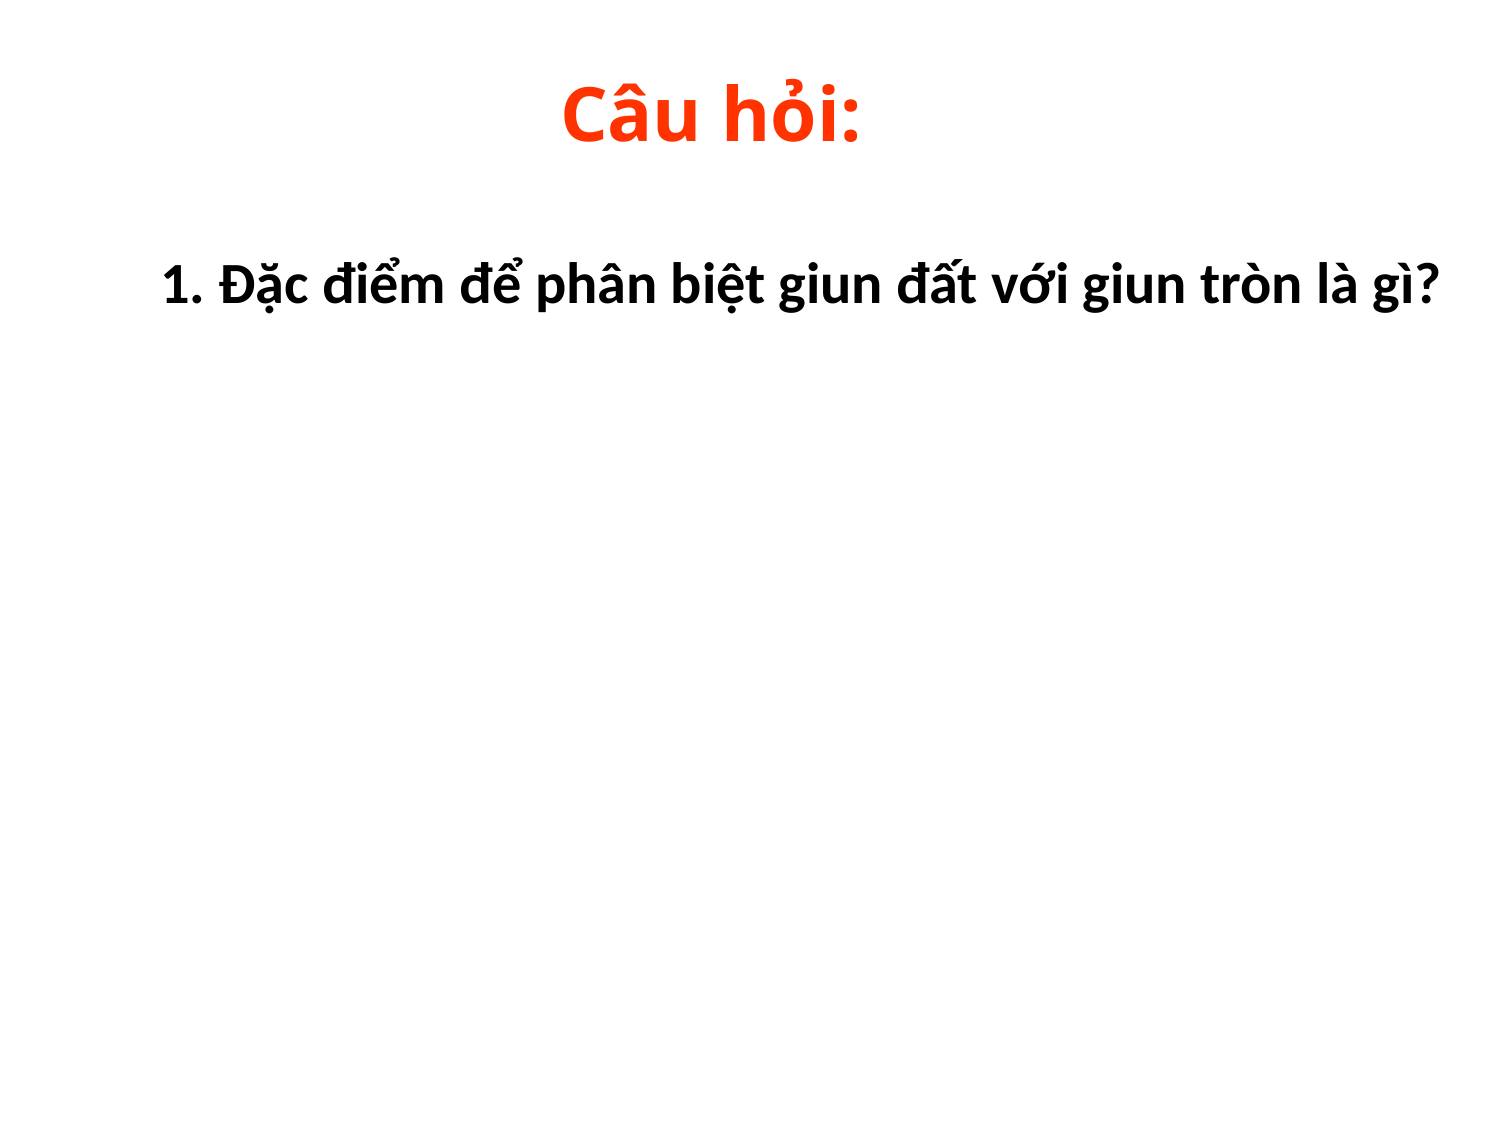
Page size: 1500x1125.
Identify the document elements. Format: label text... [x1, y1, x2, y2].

text_box Câu hỏi: [545, 58, 877, 164]
text_box 1. Đặc điểm để phân biệt giun đất với giun tròn là gì? [145, 237, 1457, 323]
